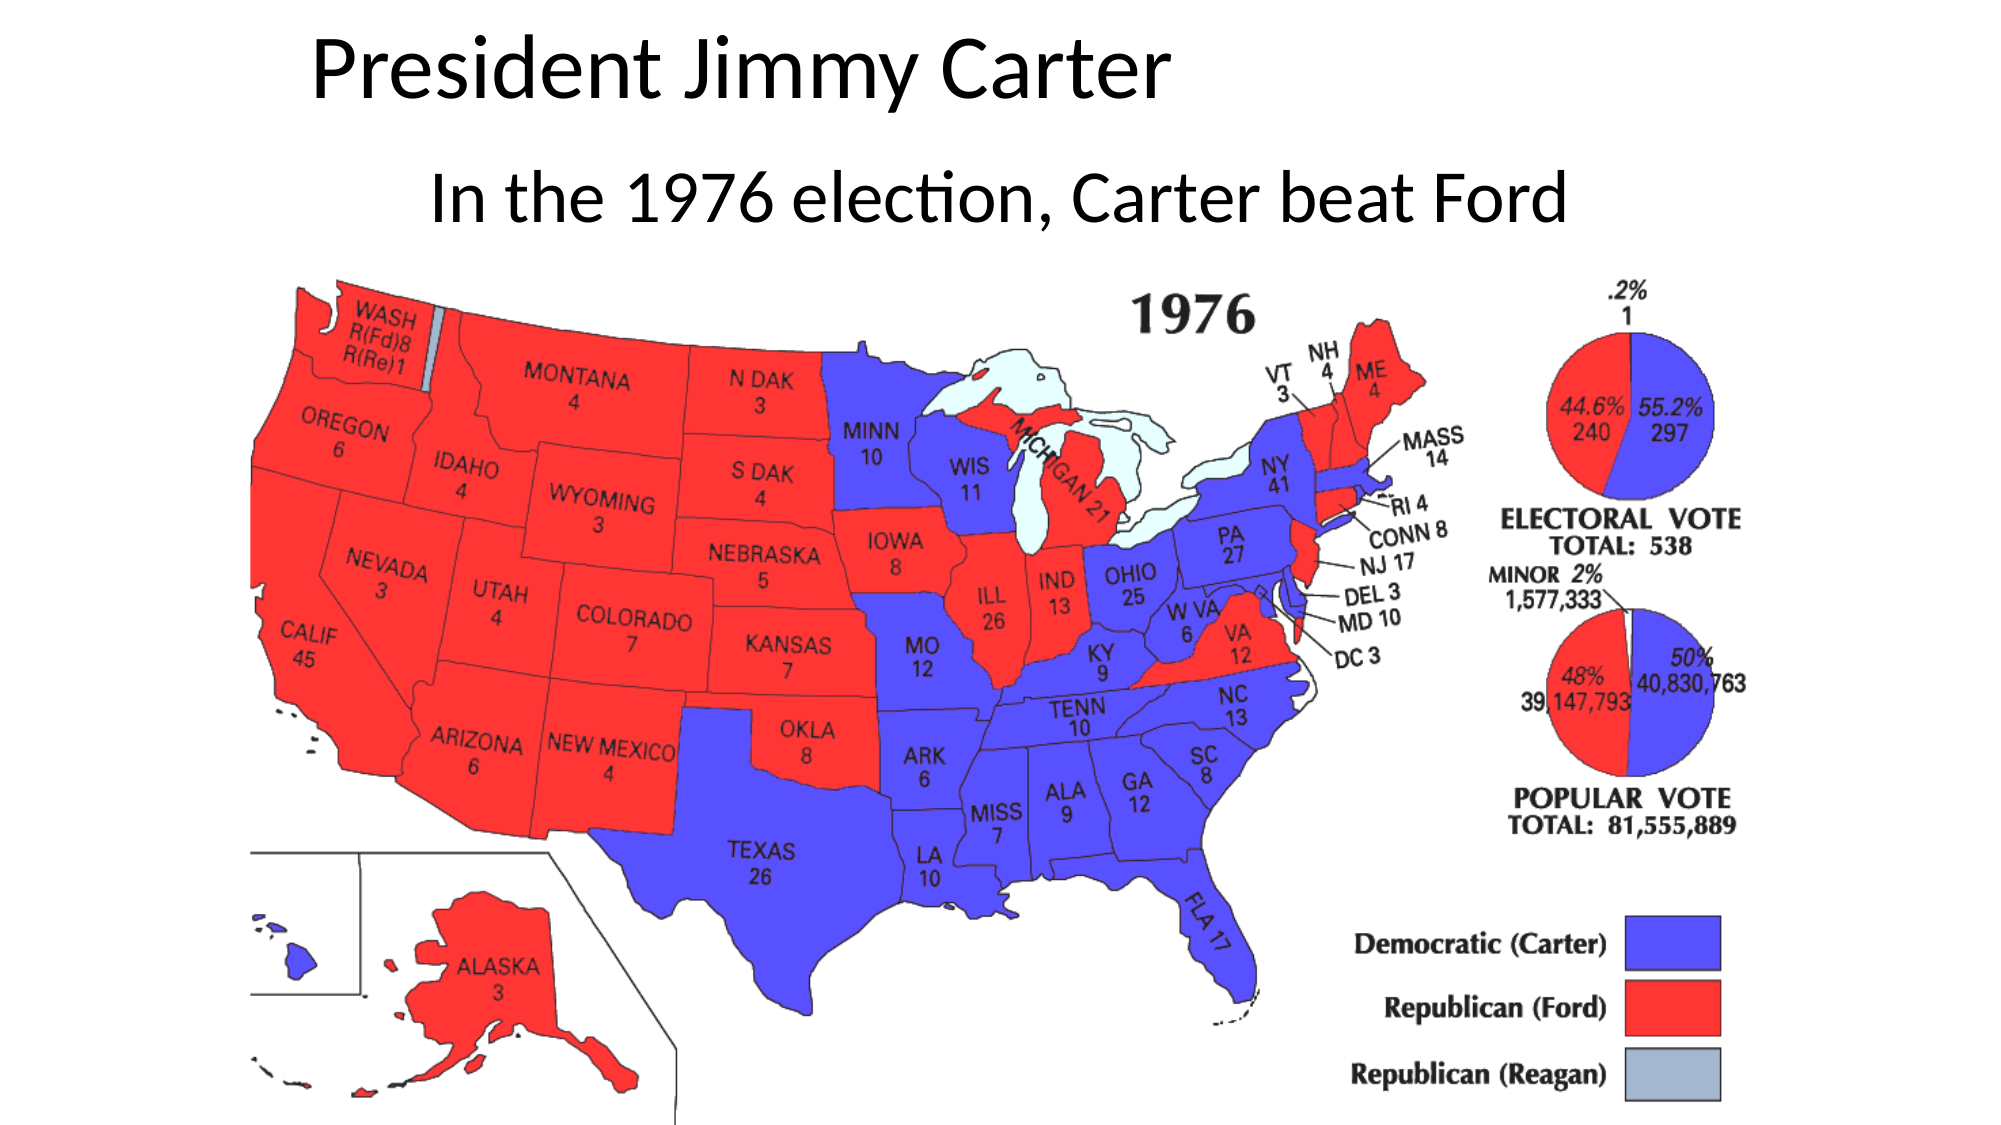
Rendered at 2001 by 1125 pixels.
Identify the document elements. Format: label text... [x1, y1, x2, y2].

picture [250, 262, 1750, 1125]
list In the 1976 election, Carter beat Ford [249, 149, 1750, 250]
title President Jimmy Carter [295, 0, 1713, 138]
